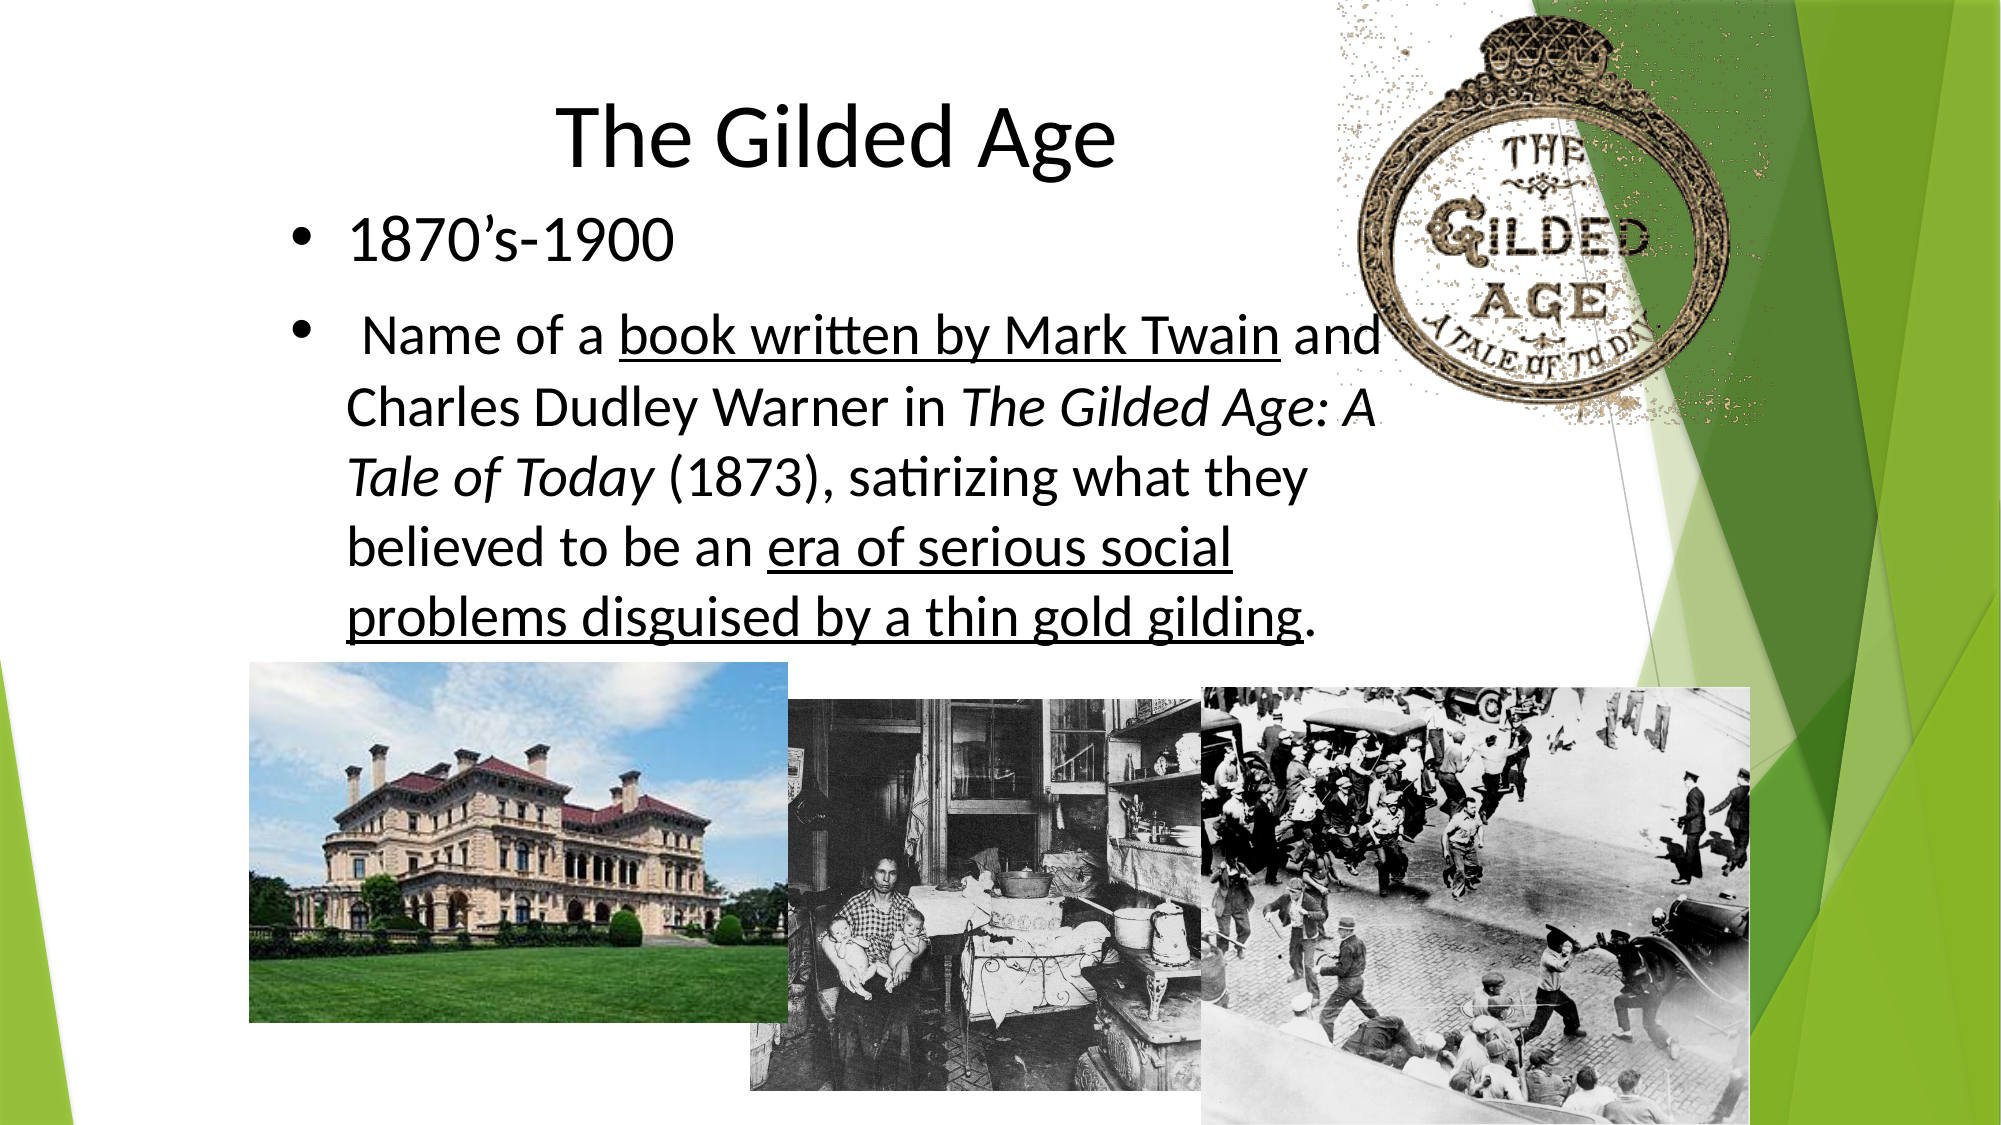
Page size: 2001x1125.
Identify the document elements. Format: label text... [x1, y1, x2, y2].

picture [1336, 0, 1774, 426]
picture [249, 661, 1751, 1125]
list 1870’s-1900 Name of a book written by Mark Twain and Charles Dudley Warner in The Gilded Age: A Tale of Today (1873), satirizing what they believed to be an era of serious social problems disguised by a thin gold gilding. [275, 187, 1413, 698]
title The Gilded Age [300, 37, 1332, 187]
